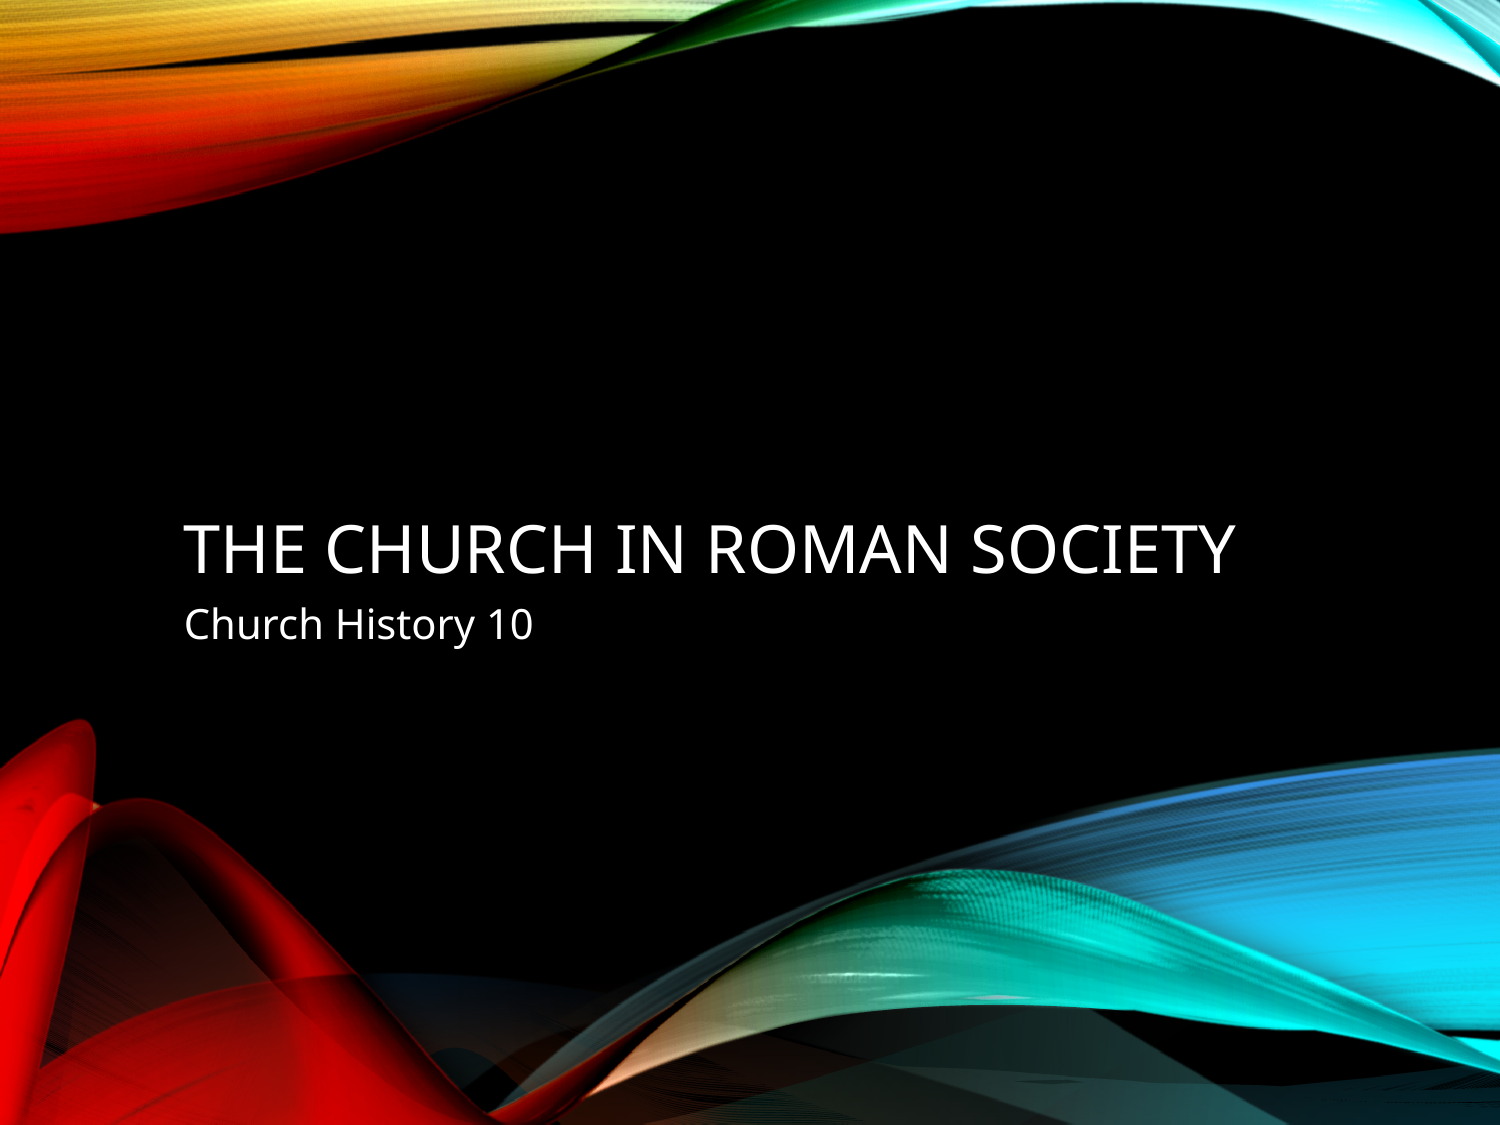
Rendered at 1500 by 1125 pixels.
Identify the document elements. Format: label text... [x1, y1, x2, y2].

subtitle Church History 10 [168, 595, 1332, 709]
picture [0, 717, 1500, 1125]
title The church in roman society [168, 295, 1332, 595]
picture [0, 0, 1500, 237]
